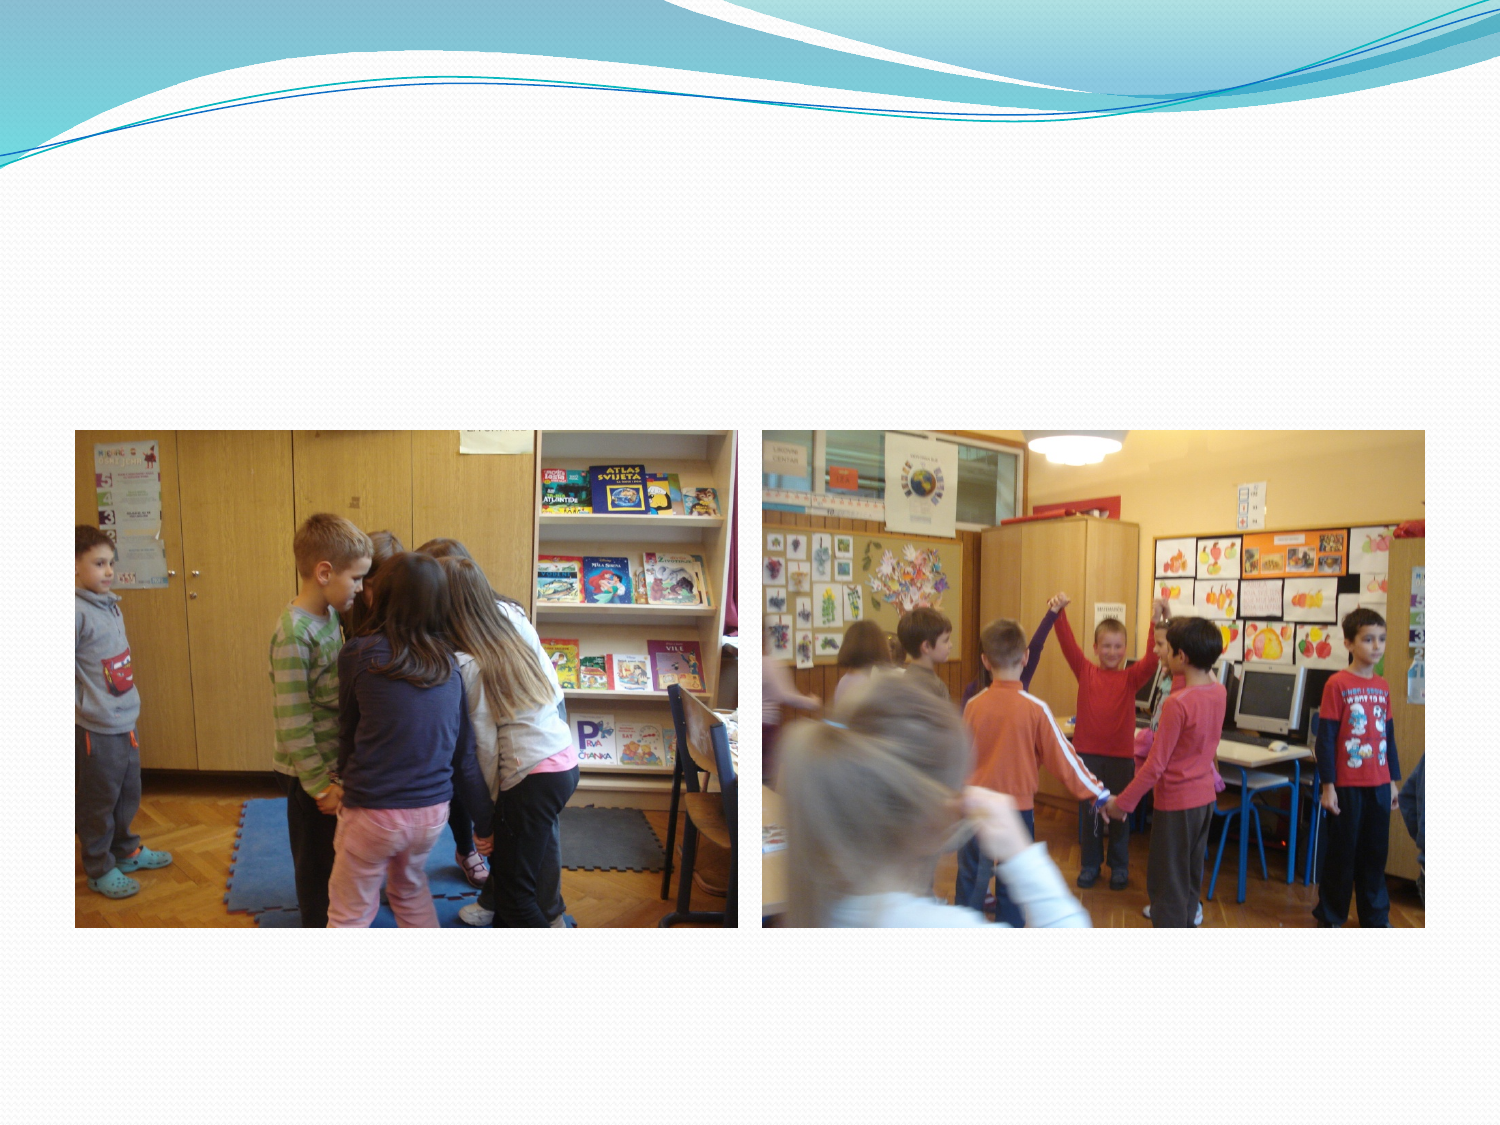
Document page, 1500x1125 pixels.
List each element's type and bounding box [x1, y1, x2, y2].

list [762, 430, 1426, 928]
list [74, 430, 738, 928]
